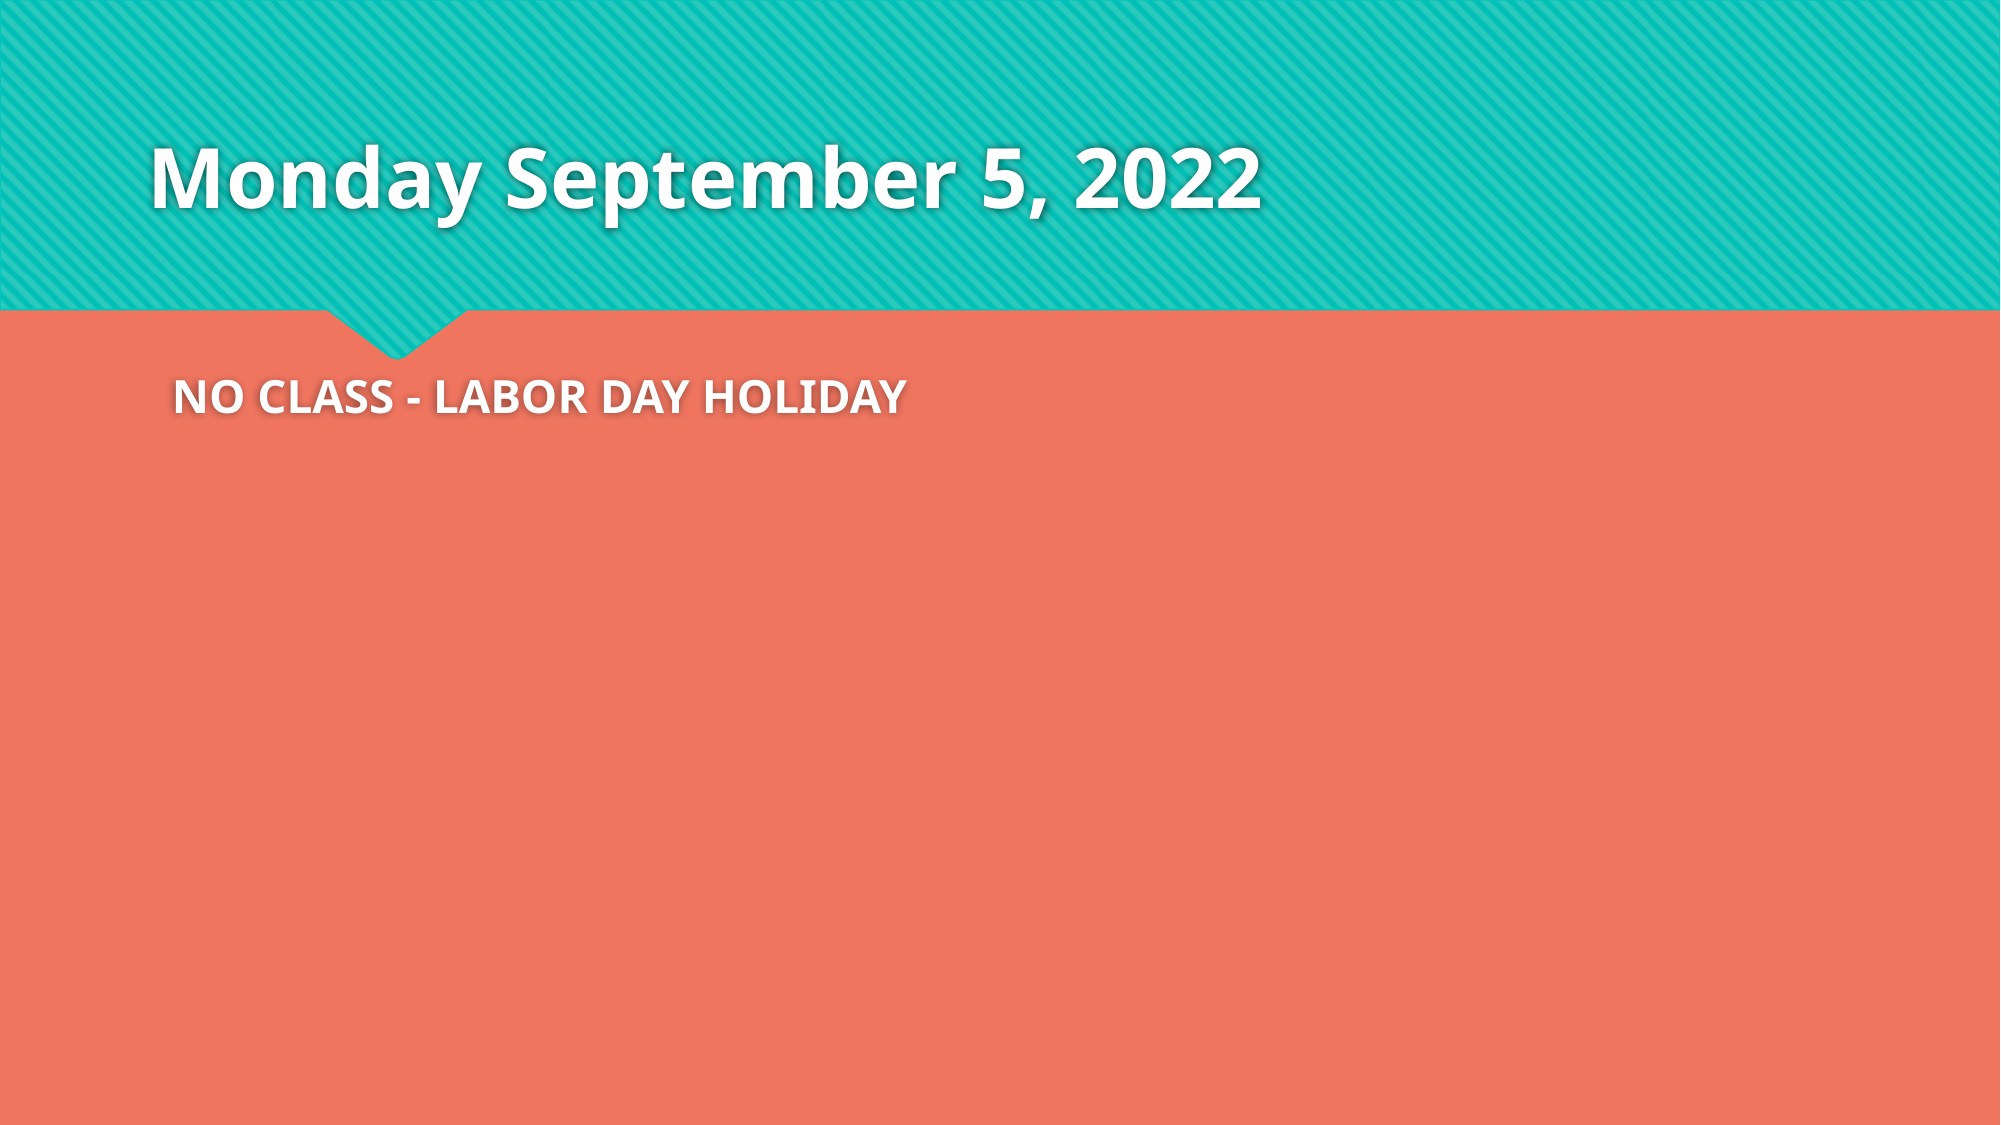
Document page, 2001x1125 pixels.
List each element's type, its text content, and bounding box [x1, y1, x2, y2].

list NO CLASS - LABOR DAY HOLIDAY [134, 317, 1866, 538]
title Monday September 5, 2022 [132, 73, 1868, 233]
